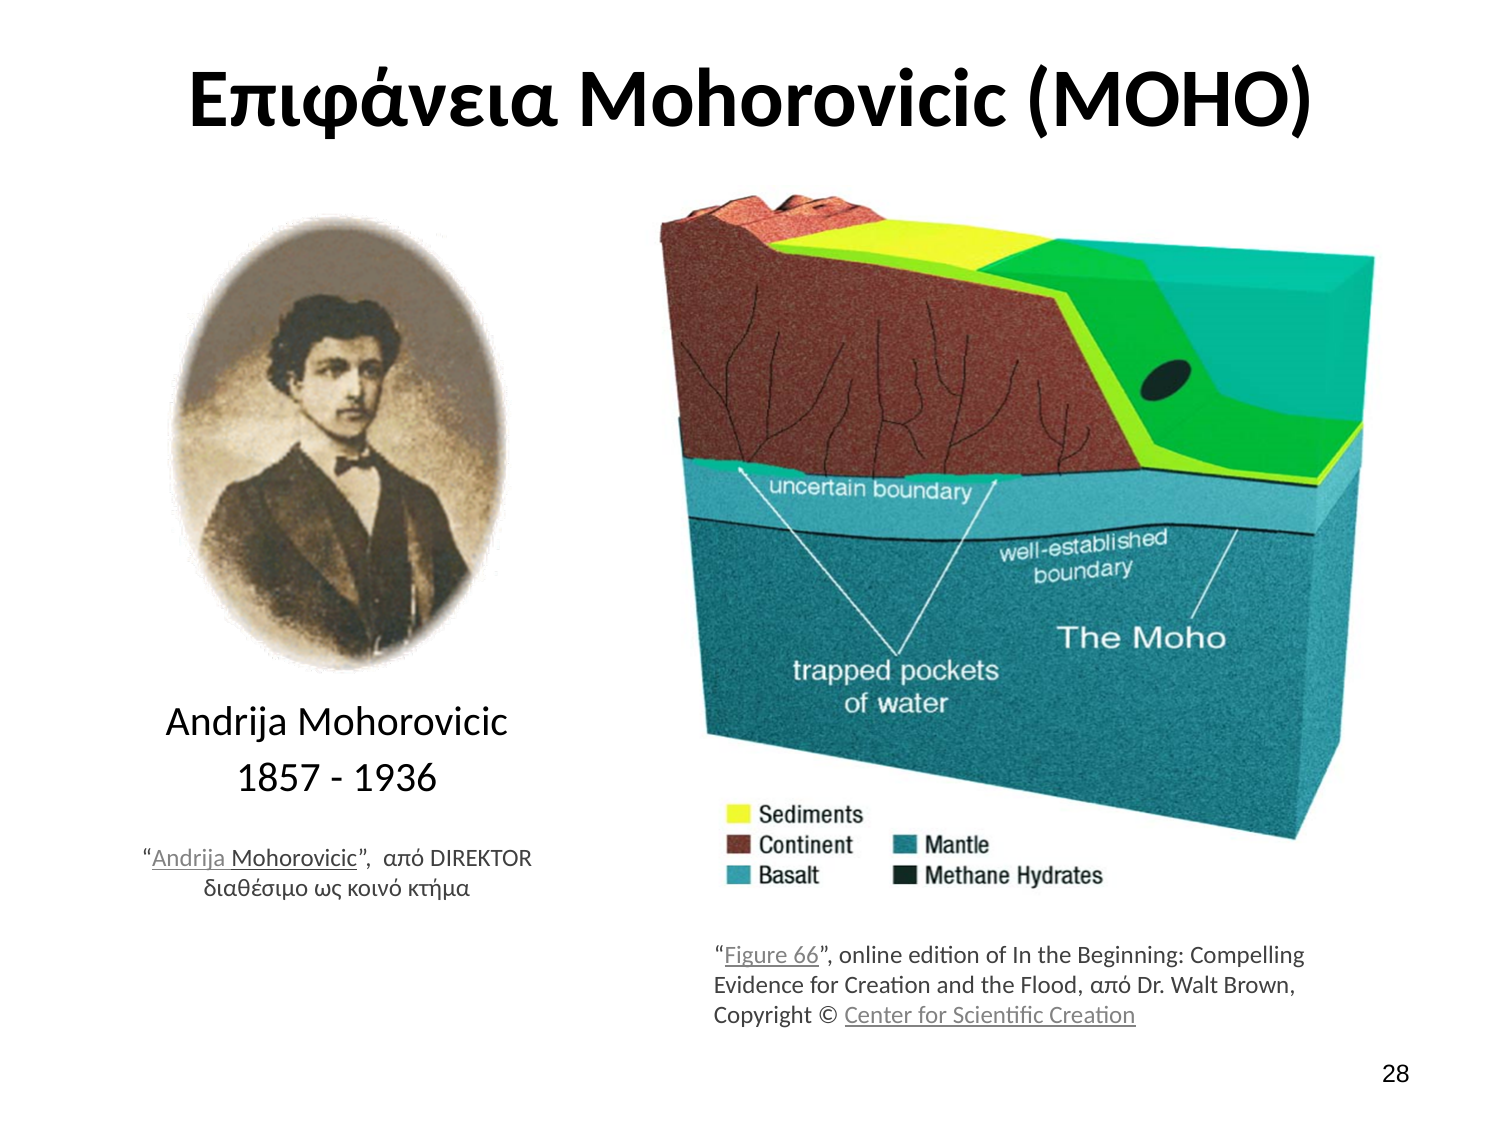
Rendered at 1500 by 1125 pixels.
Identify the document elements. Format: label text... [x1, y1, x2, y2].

text_box “Andrija Mohorovicic”, από DIREKTOR διαθέσιμο ως κοινό κτήμα [94, 834, 580, 910]
text_box Andrija Mohorovicic 1857 - 1936 [94, 680, 580, 808]
slide_number 27 [1074, 1042, 1425, 1103]
title Επιφάνεια Mohorovicic (MOHO) [76, 19, 1427, 169]
picture [643, 185, 1393, 900]
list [158, 207, 516, 685]
text_box “Figure 66”, online edition of In the Beginning: Compelling Evidence for Creation and the Flood, από Dr. Walt Brown, Copyright © Center for Scientific Creation [699, 931, 1338, 1036]
